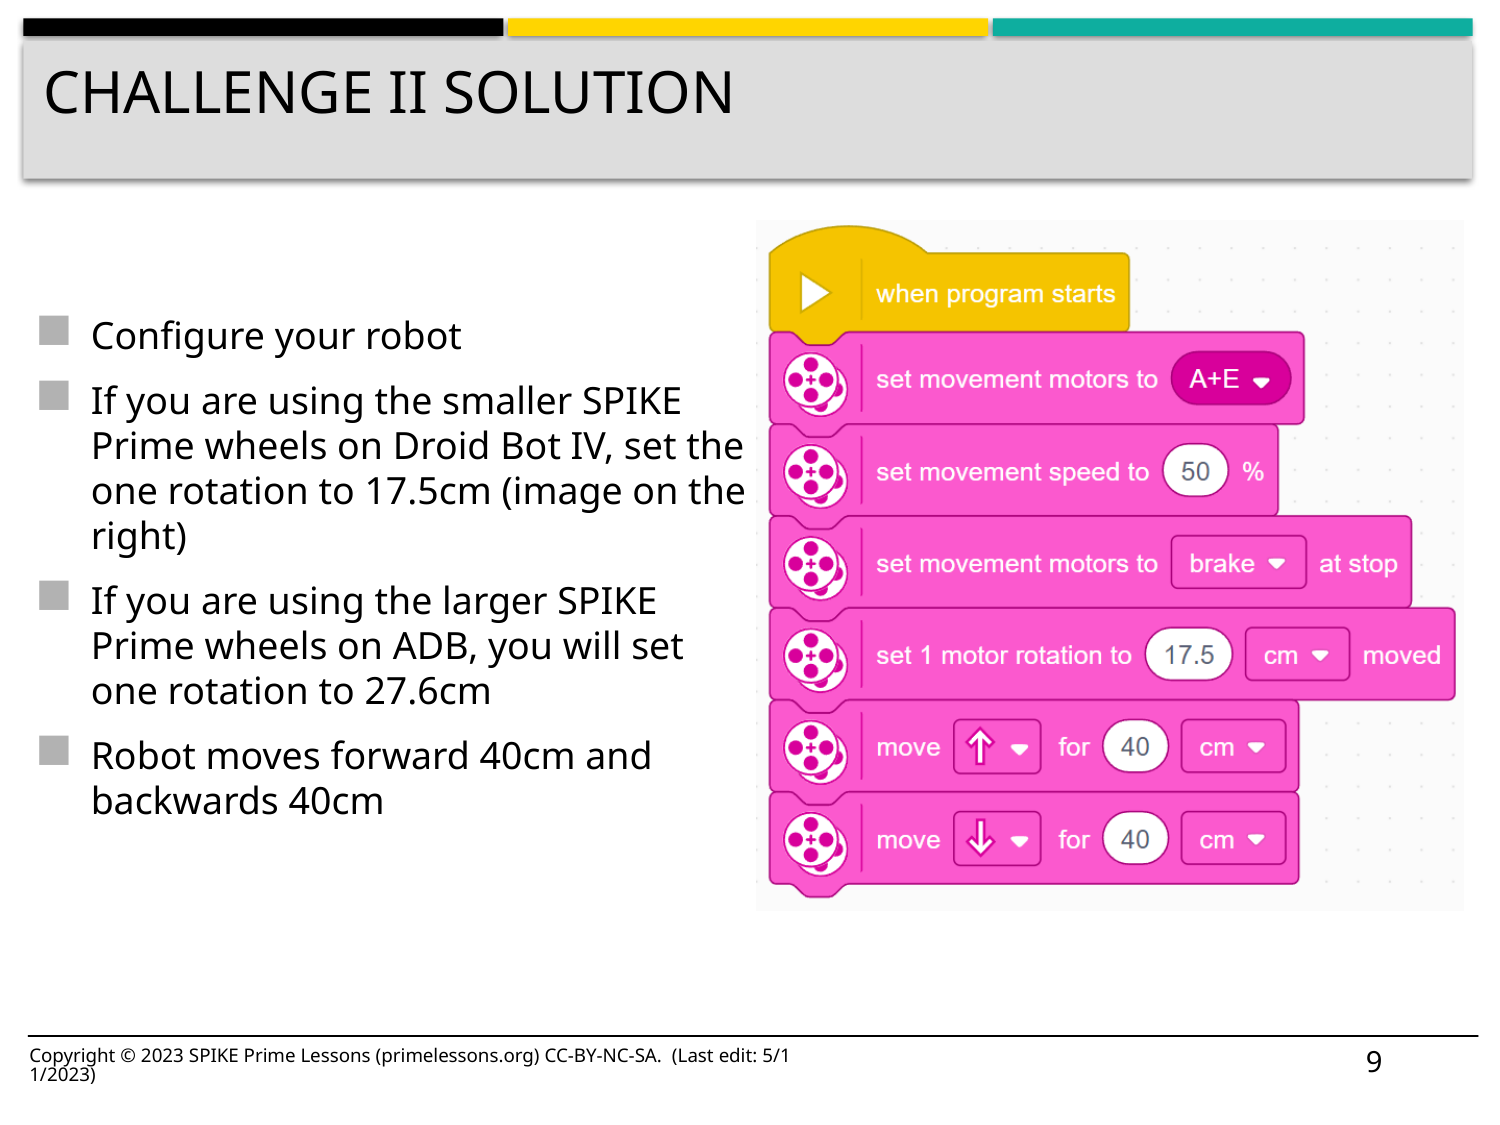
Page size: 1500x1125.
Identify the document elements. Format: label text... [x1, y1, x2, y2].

picture [755, 219, 1465, 912]
title Challenge II solution [28, 48, 1464, 172]
list Configure your robot If you are using the smaller SPIKE Prime wheels on Droid Bot IV, set the one rotation to 17.5cm (image on the right) If you are using the larger SPIKE Prime wheels on ADB, you will set one rotation to 27.6cm Robot moves forward 40cm and backwards 40cm [25, 304, 765, 1021]
footer Copyright © 2023 SPIKE Prime Lessons (primelessons.org) CC-BY-NC-SA. (Last edit: 5/11/2023) [14, 1036, 814, 1097]
slide_number 9 [1351, 1036, 1478, 1097]
